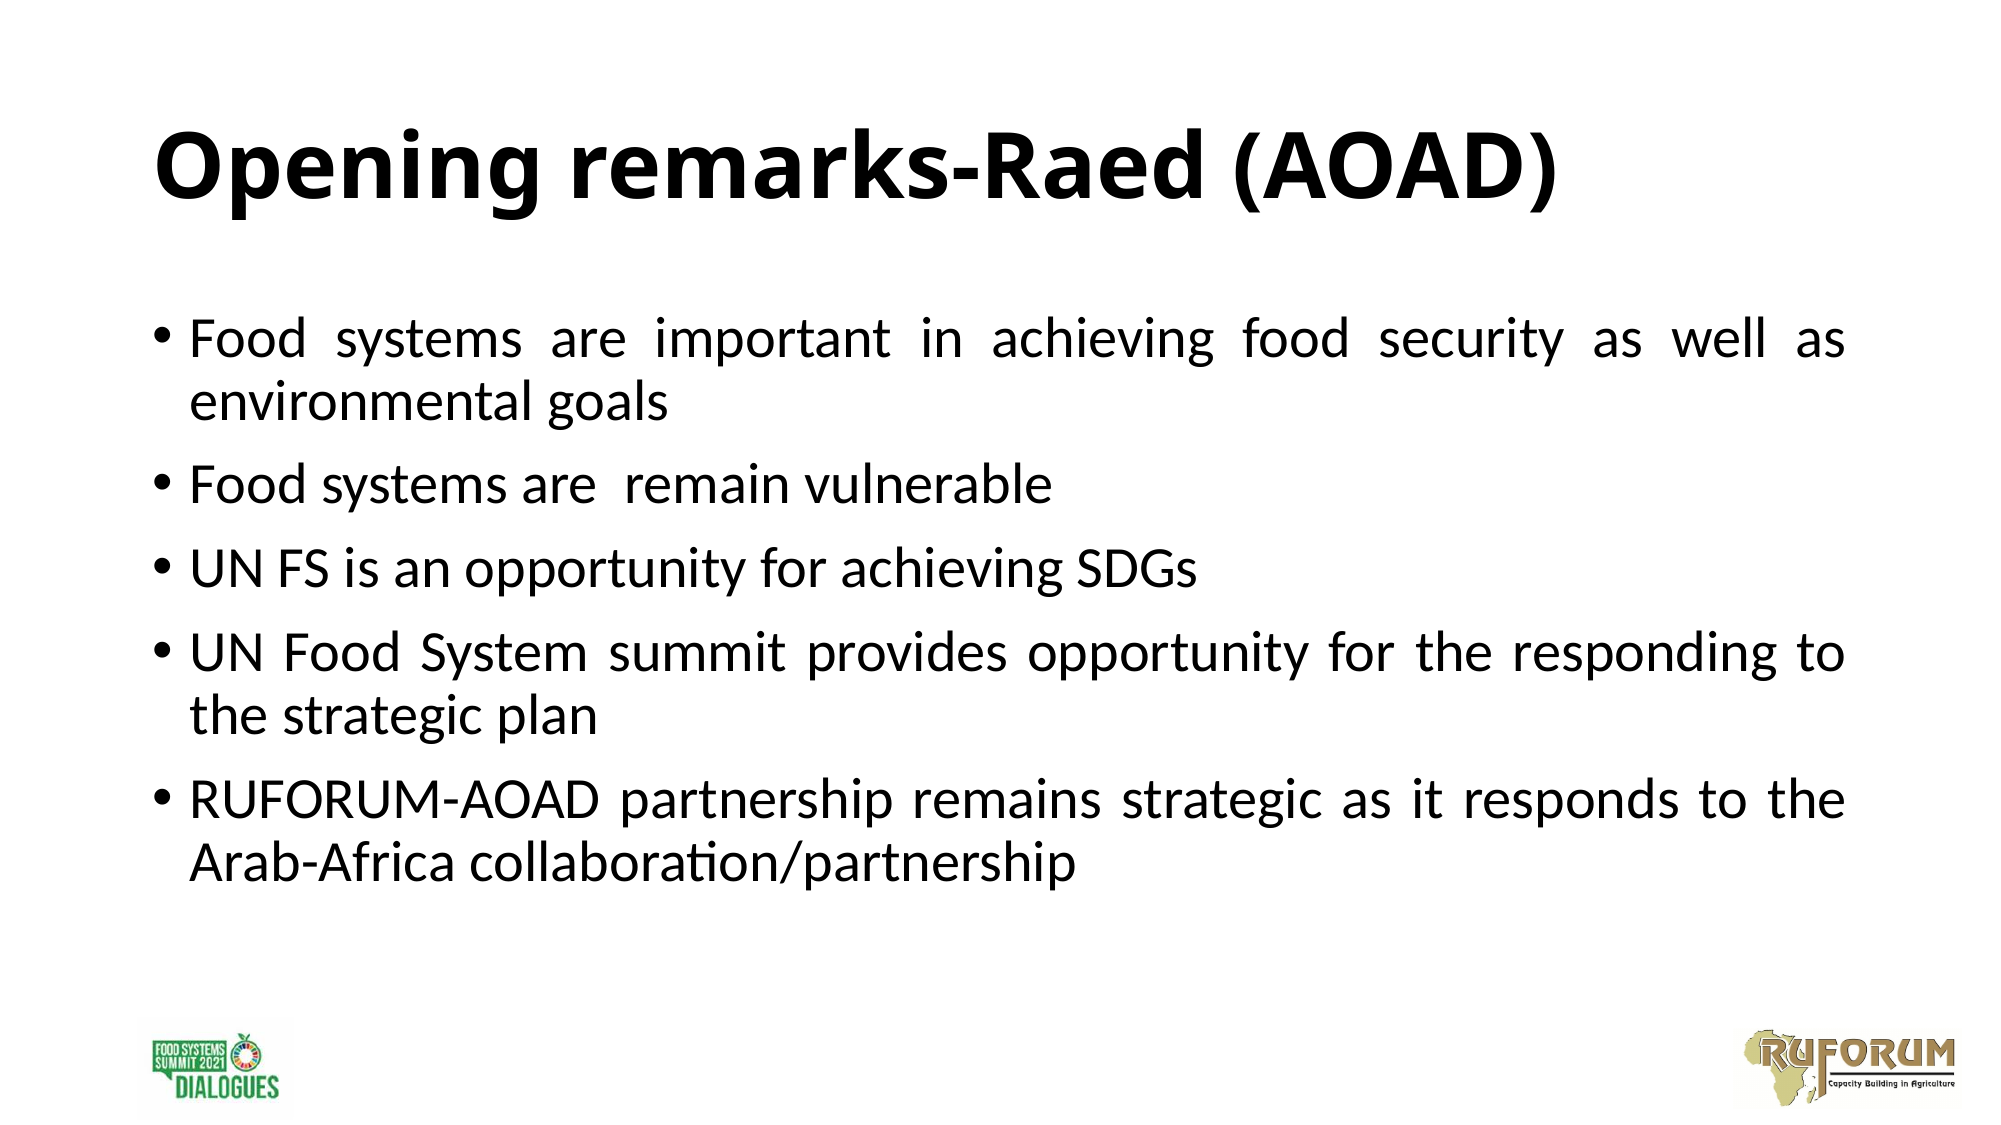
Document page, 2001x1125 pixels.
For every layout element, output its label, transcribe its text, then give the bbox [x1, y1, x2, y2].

list Food systems are important in achieving food security as well as environmental goals Food systems are remain vulnerable UN FS is an opportunity for achieving SDGs UN Food System summit provides opportunity for the responding to the strategic plan RUFORUM-AOAD partnership remains strategic as it responds to the Arab-Africa collaboration/partnership [137, 299, 1863, 1014]
picture [137, 1017, 295, 1120]
title Opening remarks-Raed (AOAD) [137, 59, 1863, 278]
picture [1733, 1028, 1962, 1110]
